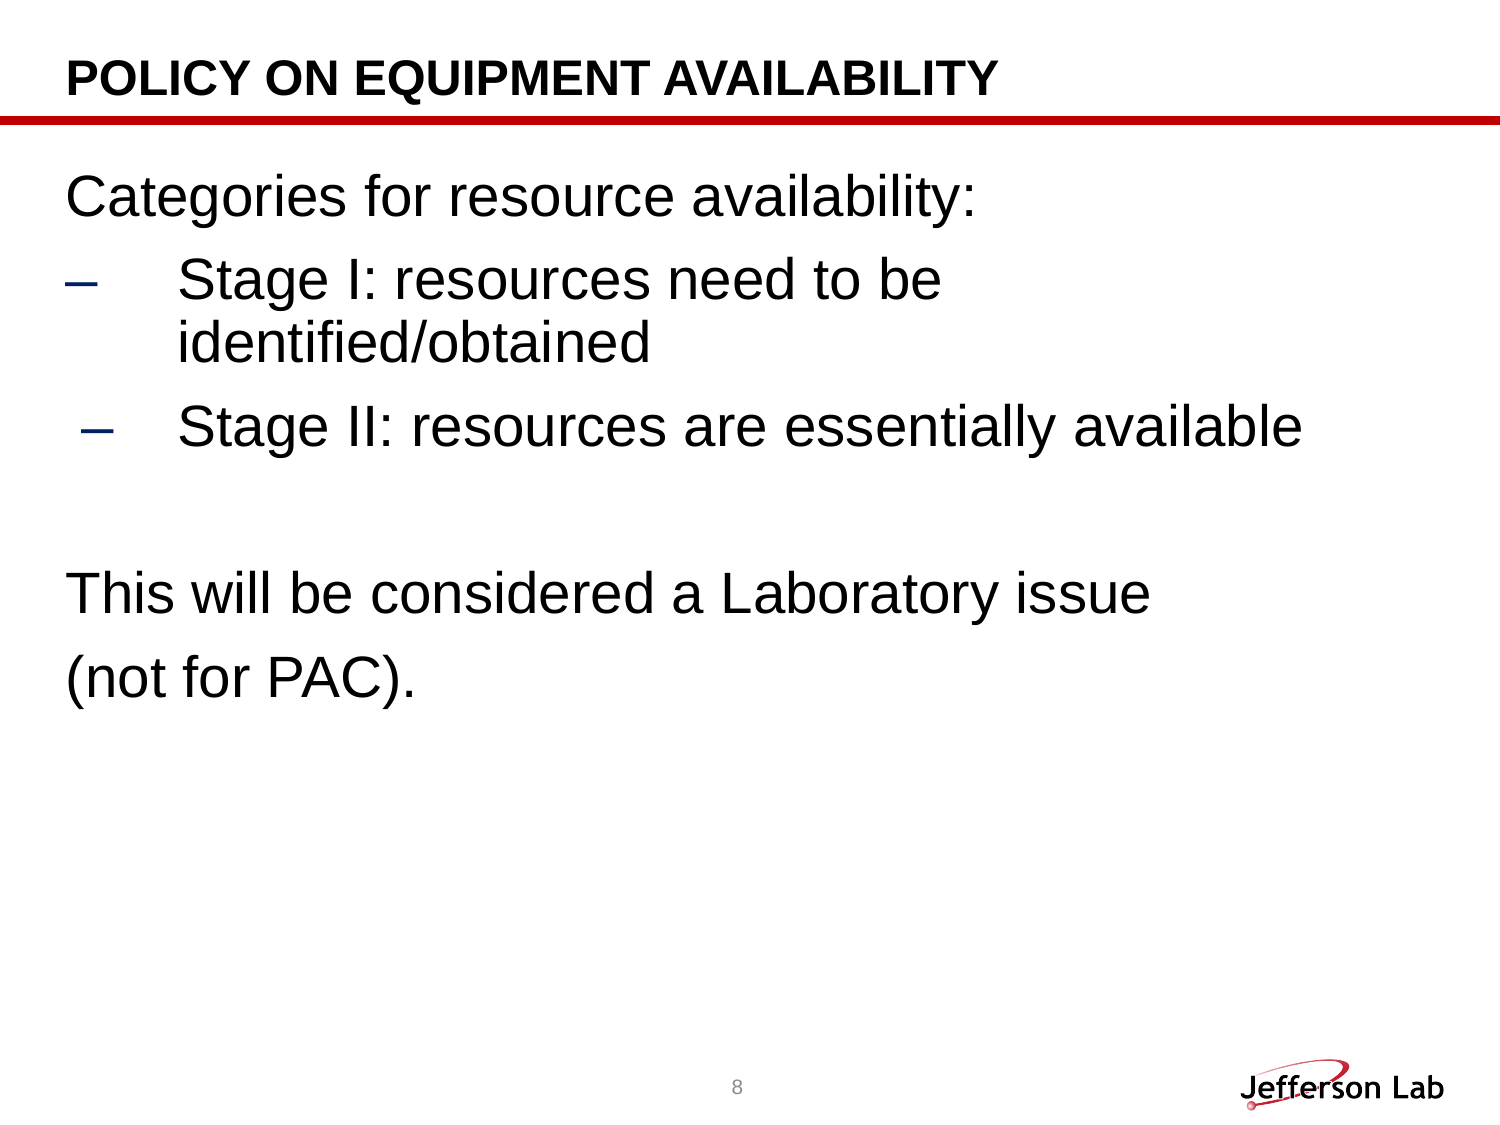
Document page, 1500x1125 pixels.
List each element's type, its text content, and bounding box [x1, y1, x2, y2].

list Categories for resource availability: – Stage I: resources need to be identified/obtained – Stage II: resources are essentially available This will be considered a Laboratory issue (not for PAC). [50, 158, 1440, 1042]
slide_number 8 [693, 1060, 782, 1111]
picture [1238, 1051, 1457, 1122]
title Policy on Equipment Availability [50, 39, 1440, 120]
